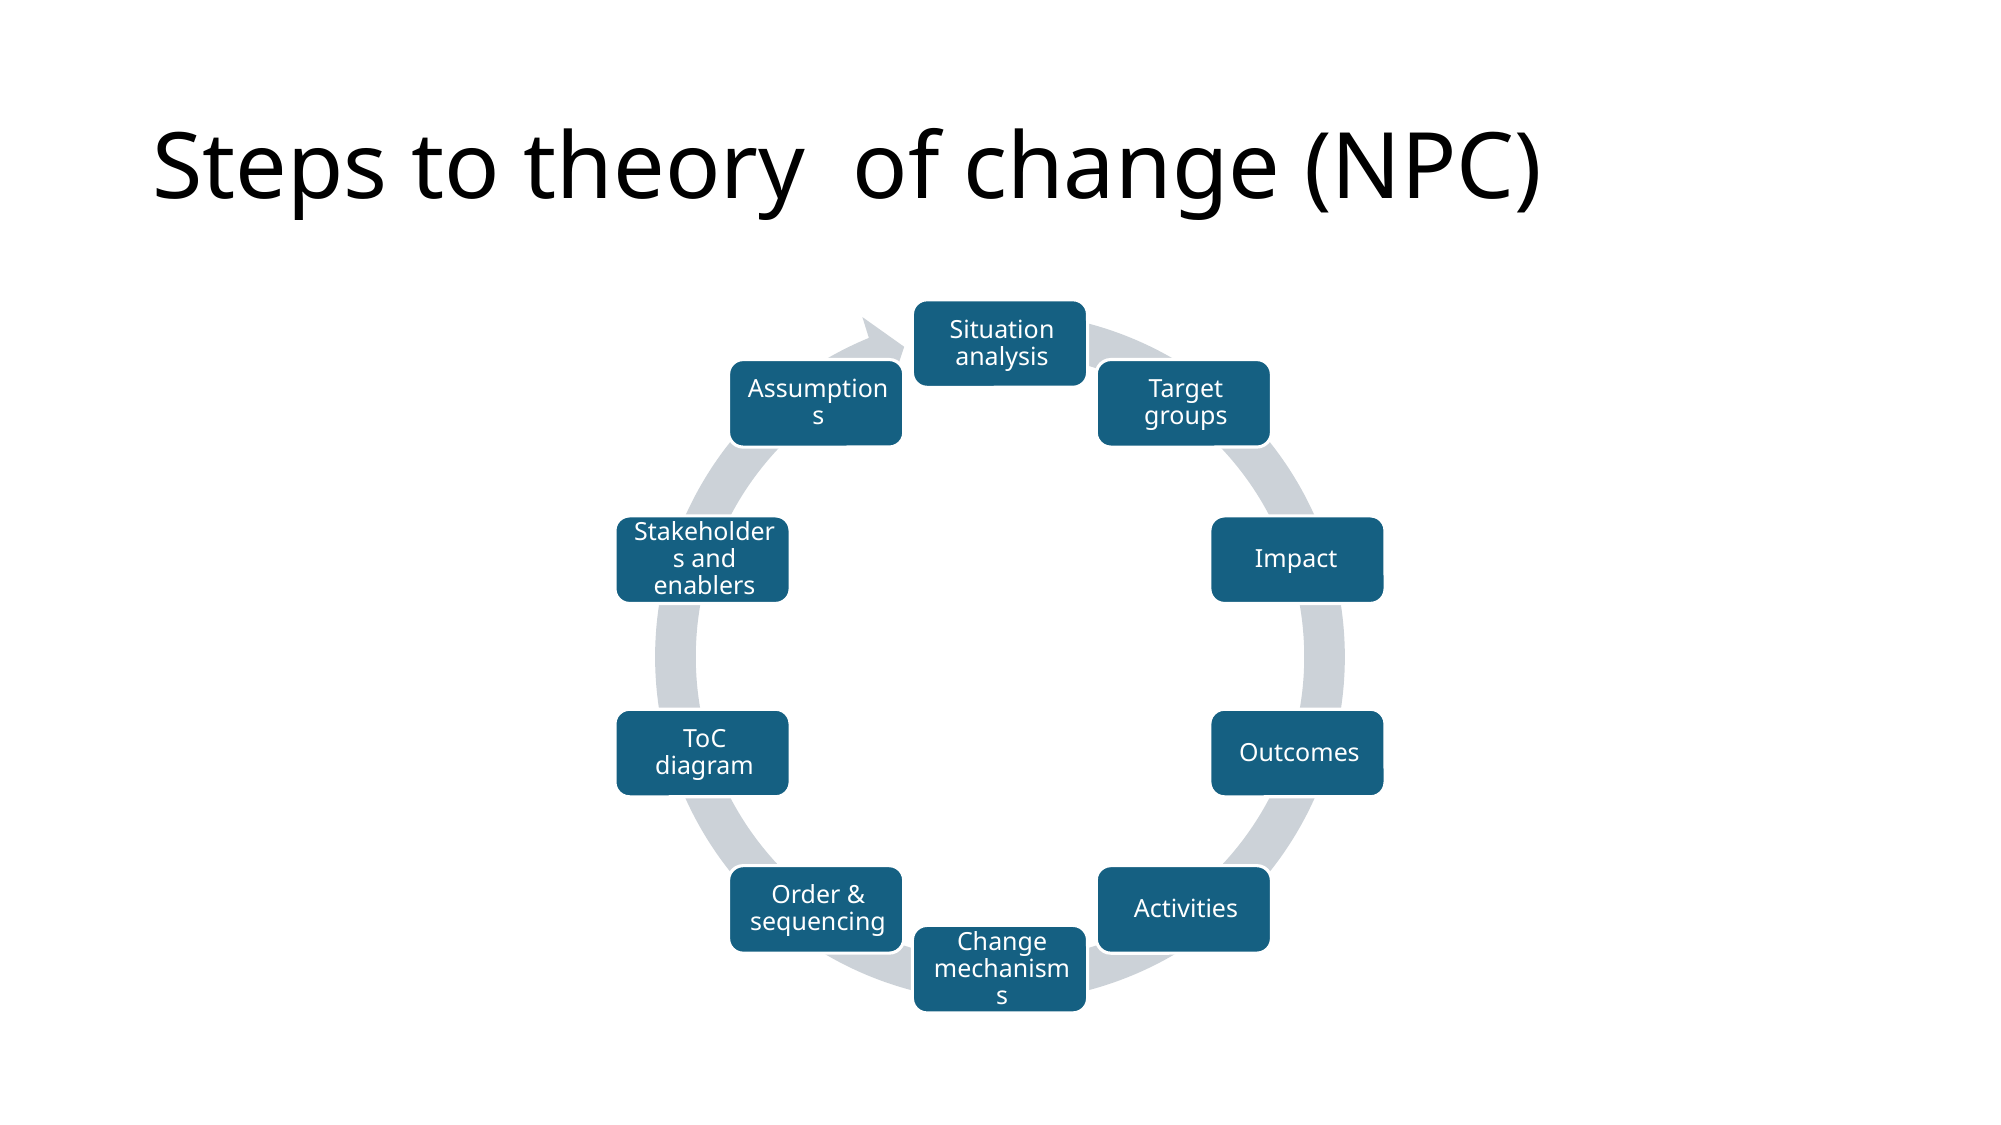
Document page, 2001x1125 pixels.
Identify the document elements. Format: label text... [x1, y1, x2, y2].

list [136, 298, 1863, 1014]
title Steps to theory of change (NPC) [137, 59, 1863, 278]
